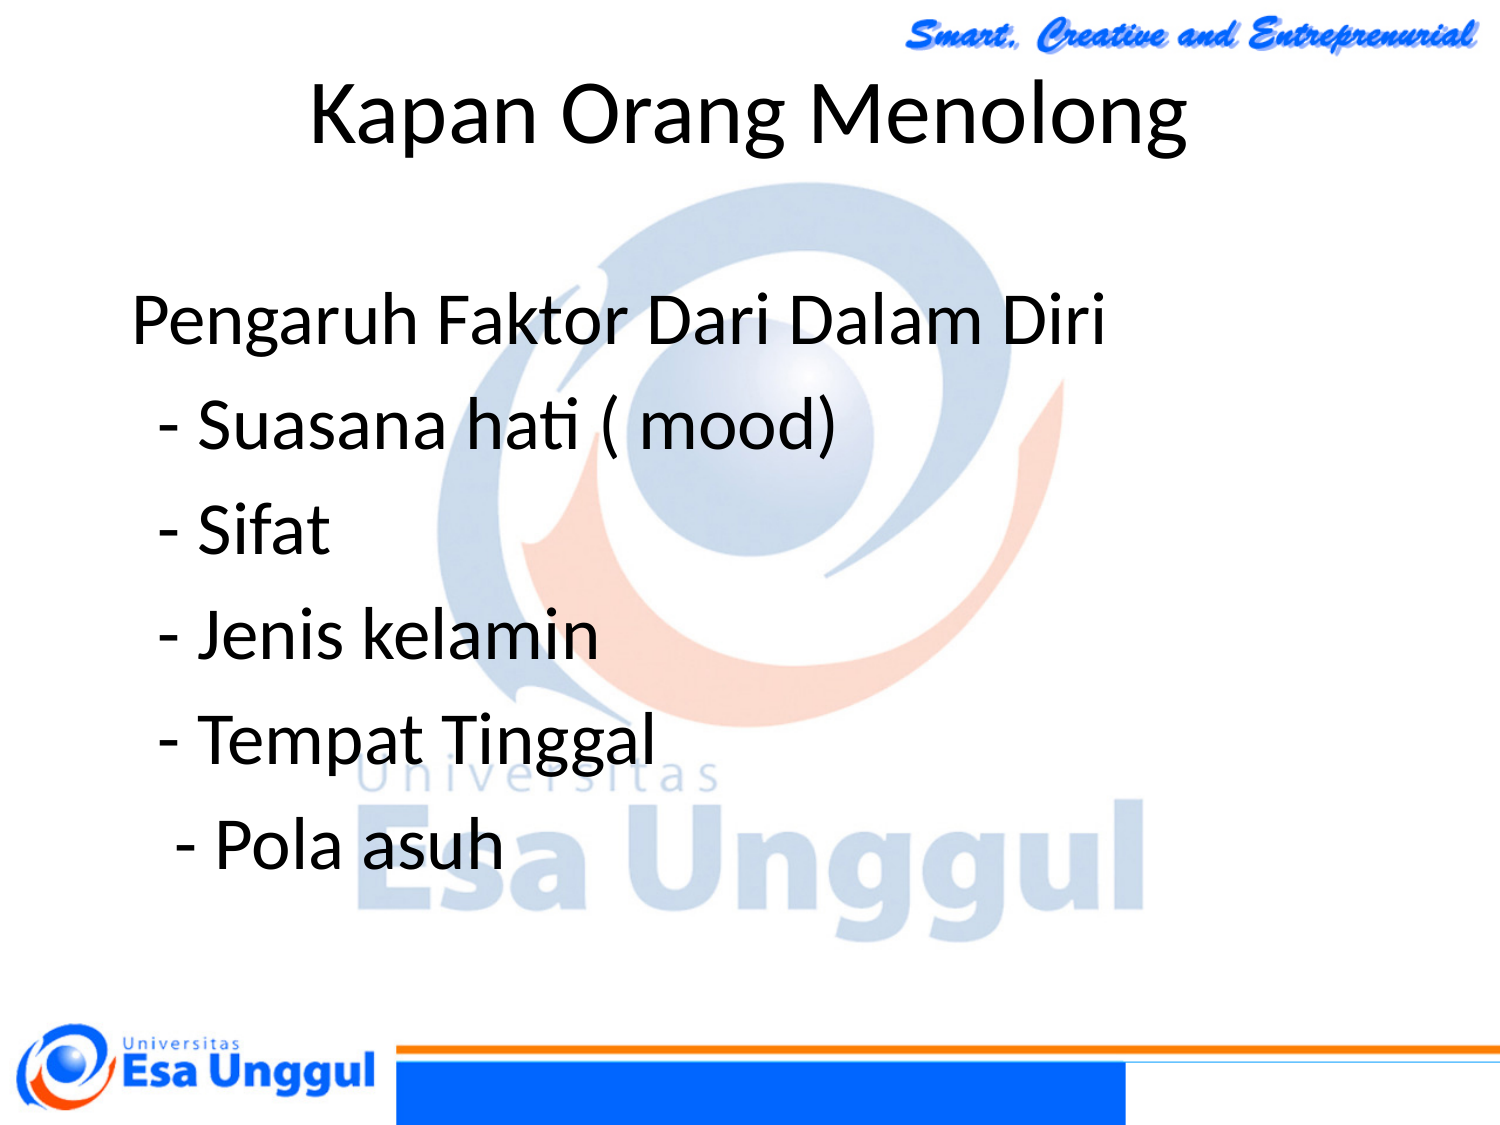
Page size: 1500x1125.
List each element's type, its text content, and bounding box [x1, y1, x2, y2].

text_box 2. Pengaruh Faktor Dari Dalam Diri - Suasana hati ( mood) - Sifat - Jenis kelamin - Tempat Tinggal - Pola asuh [75, 262, 1425, 1005]
picture [0, 0, 1500, 1125]
text_box Kapan Orang Menolong [75, 45, 1425, 233]
